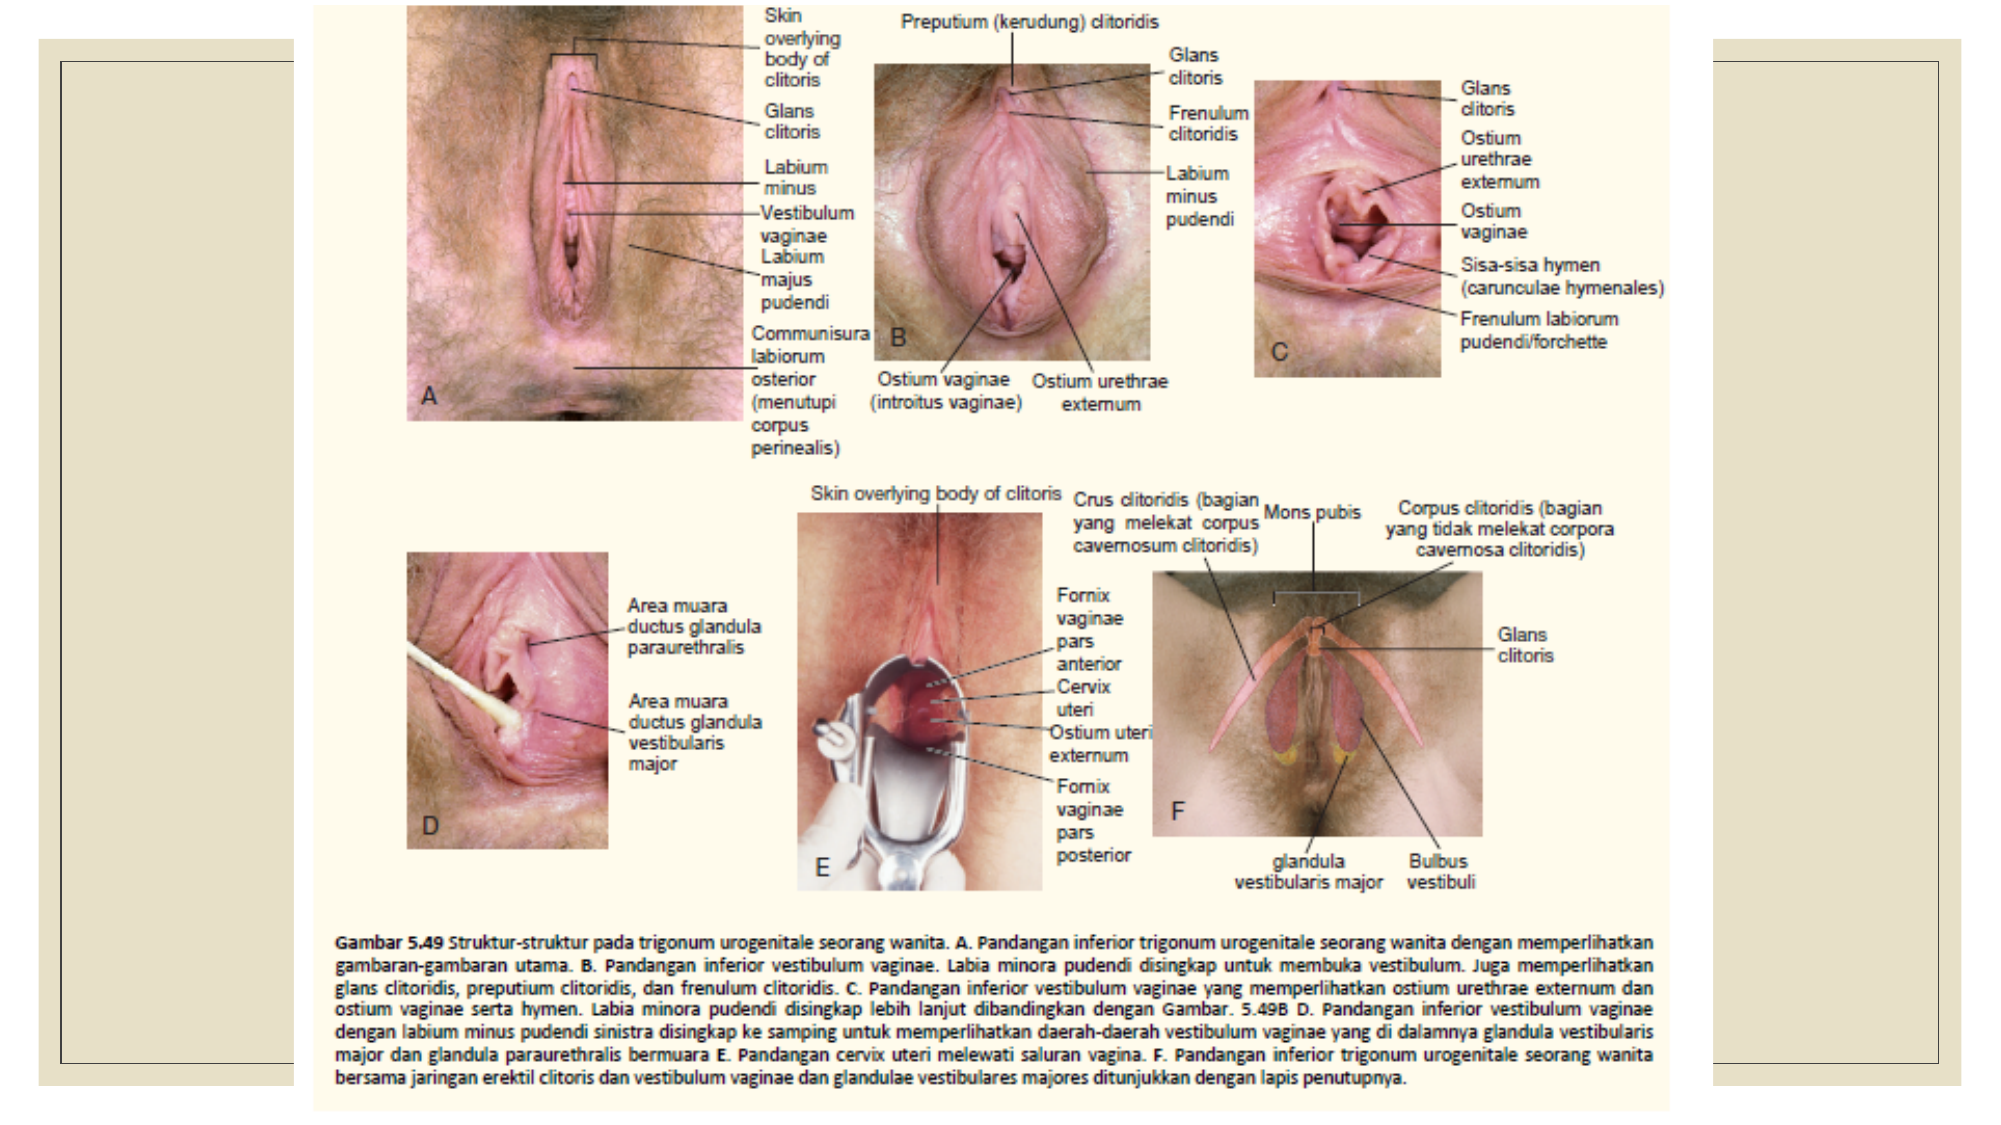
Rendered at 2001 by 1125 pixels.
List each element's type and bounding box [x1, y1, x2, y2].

picture [293, 5, 1714, 1125]
